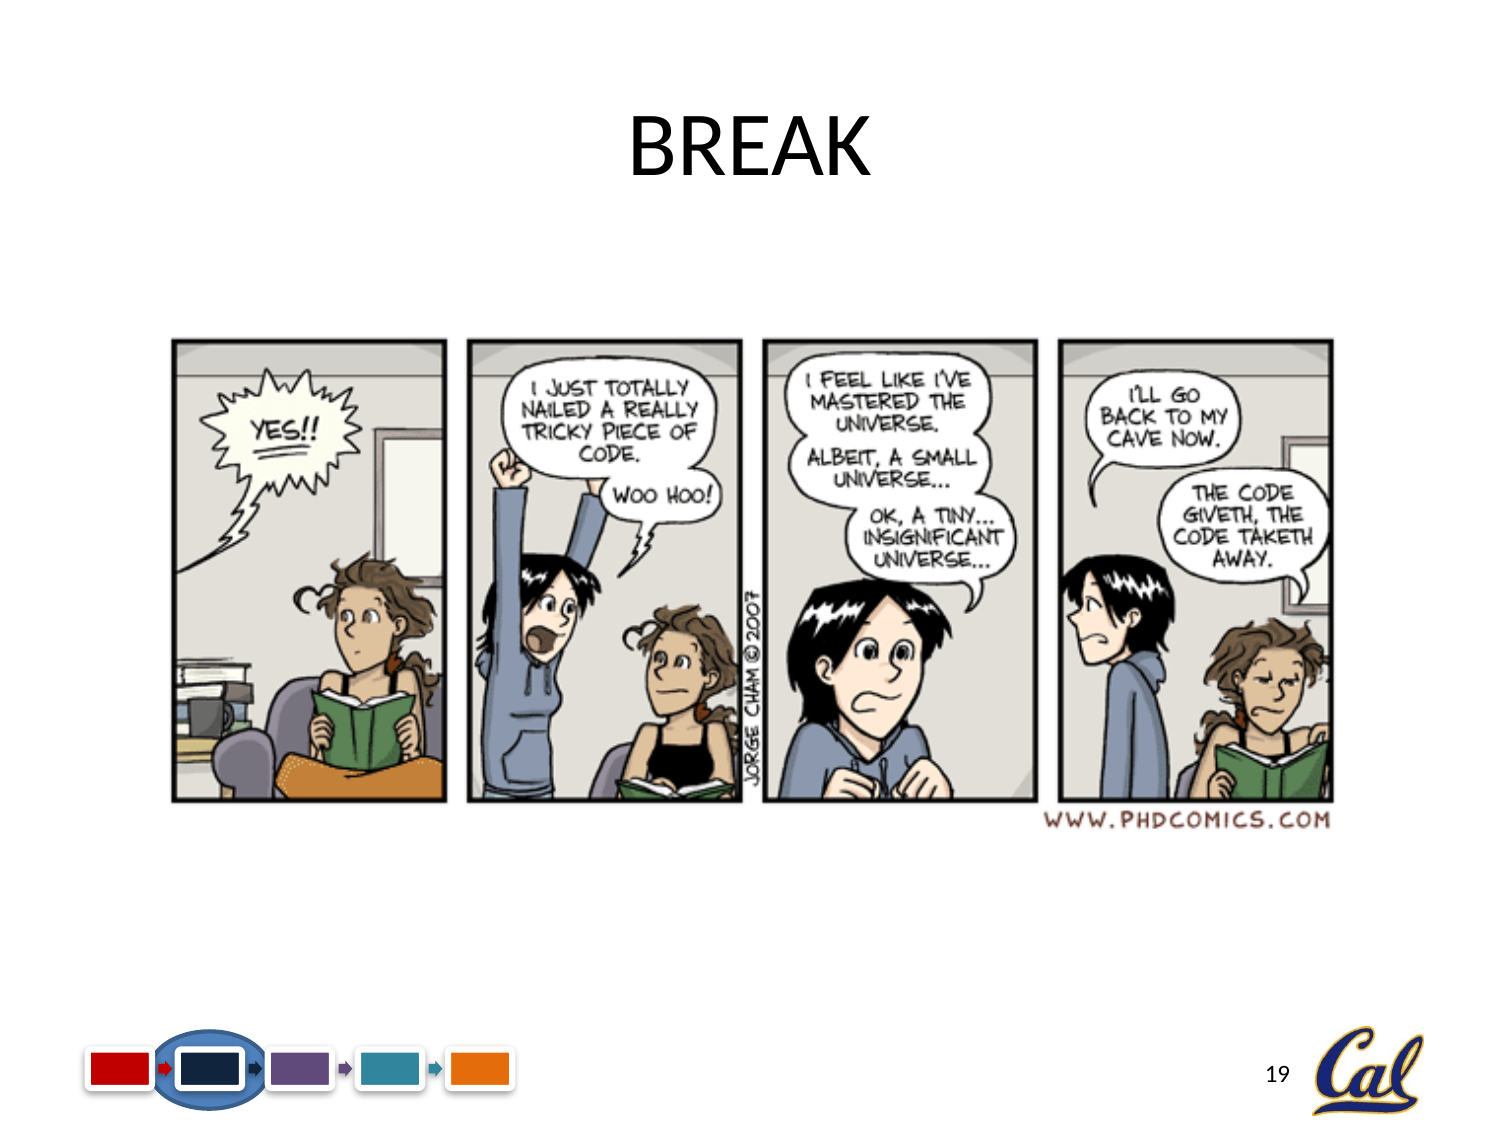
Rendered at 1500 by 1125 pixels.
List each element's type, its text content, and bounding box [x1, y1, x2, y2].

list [162, 324, 1344, 838]
title Break [75, 45, 1425, 233]
picture [1312, 1026, 1424, 1116]
